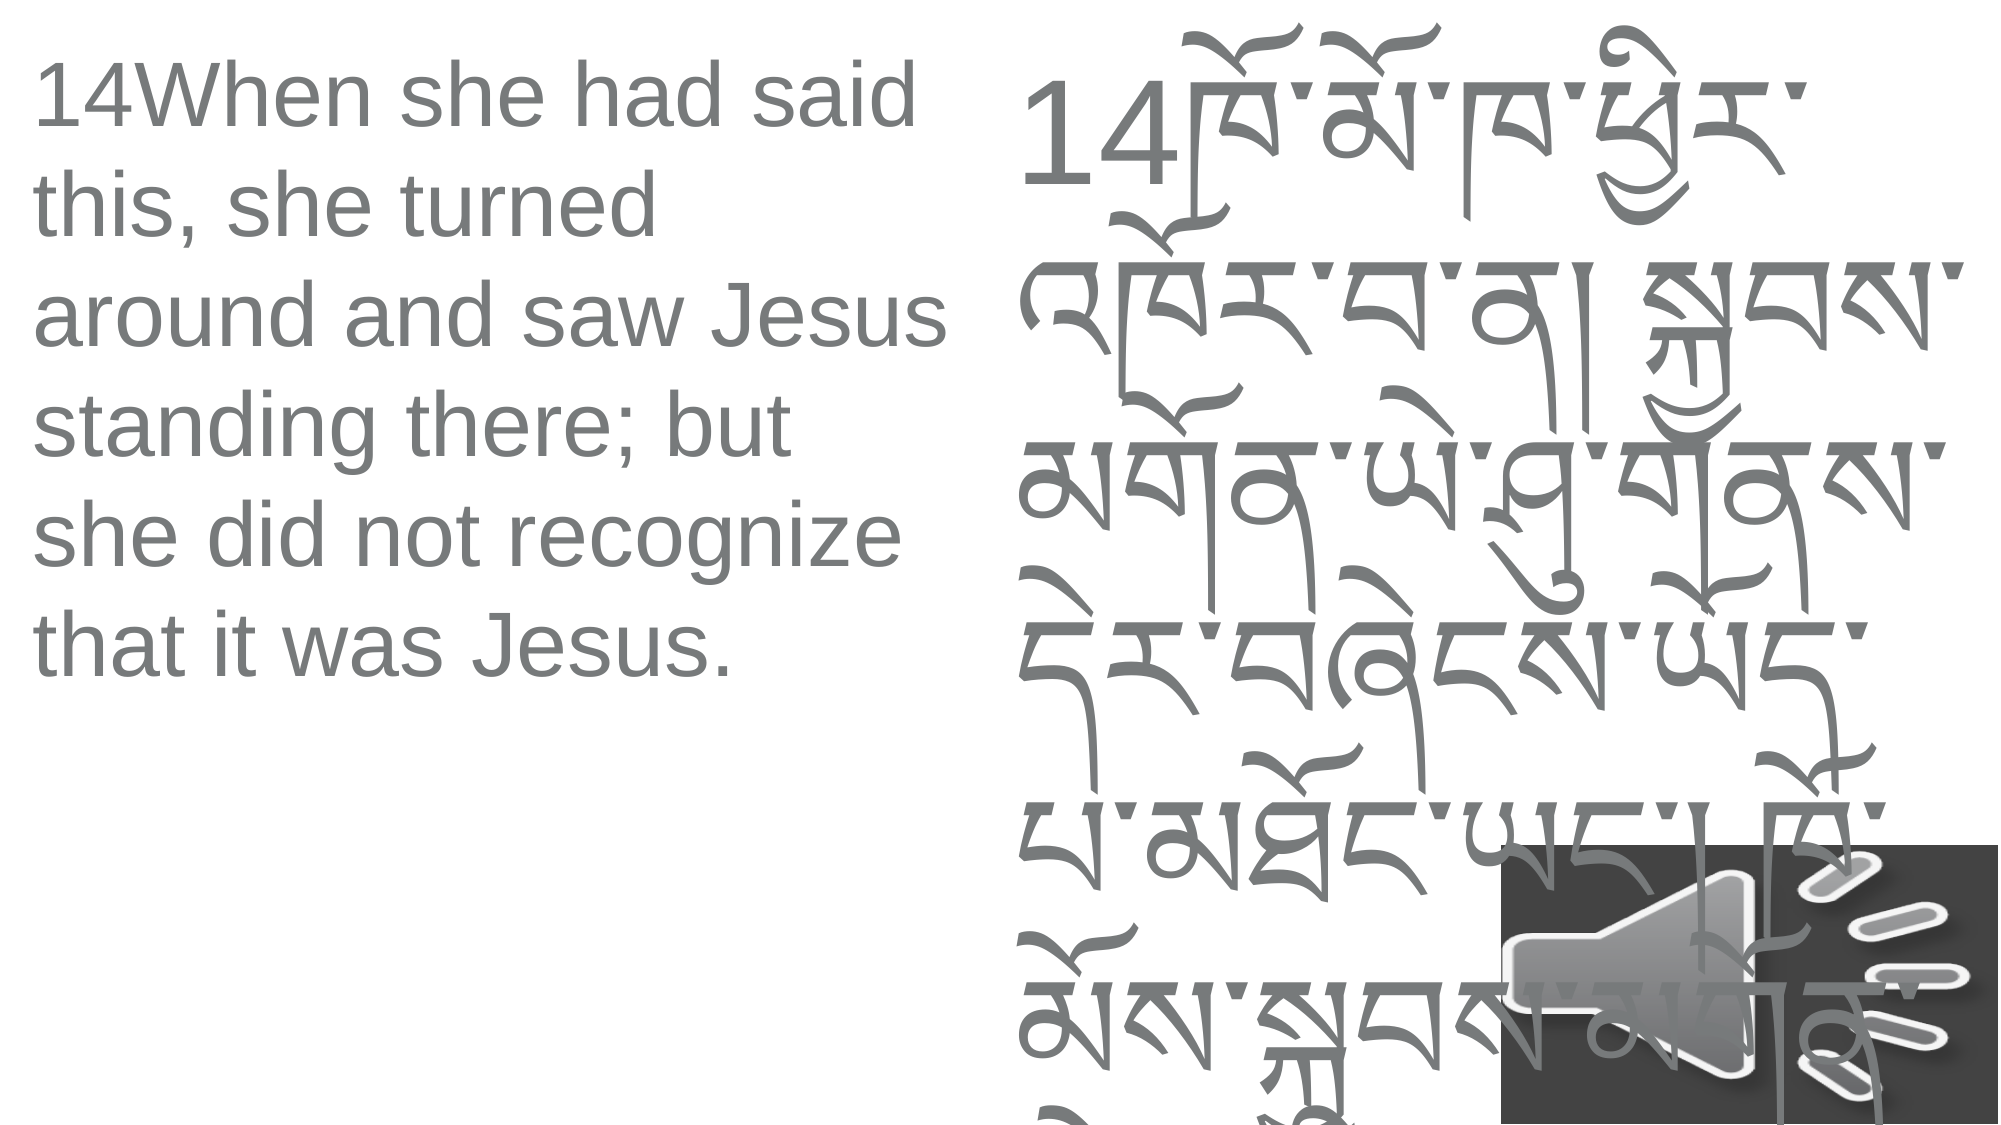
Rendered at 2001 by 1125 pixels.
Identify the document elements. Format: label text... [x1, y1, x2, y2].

text_box 14ཁོ་མོ་ཁ་ཕྱིར་འཁོར་བ༌ན། སྐྱབས་མགོན་ཡེ་ཤུ་གནས་དེར་བཞེངས་ཡོད་པ་མཐོང༌ཡང༌། ཁོ་མོས་སྐྱབས་མགོན་ཡེ་ཤུ་ཡིན་པ་མ་ཤེས་སོ།། [999, 27, 2000, 1104]
picture [1500, 843, 2000, 1125]
text_box 14When she had said this, she turned around and saw Jesus standing there; but she did not recognize that it was Jesus. [18, 27, 973, 1104]
